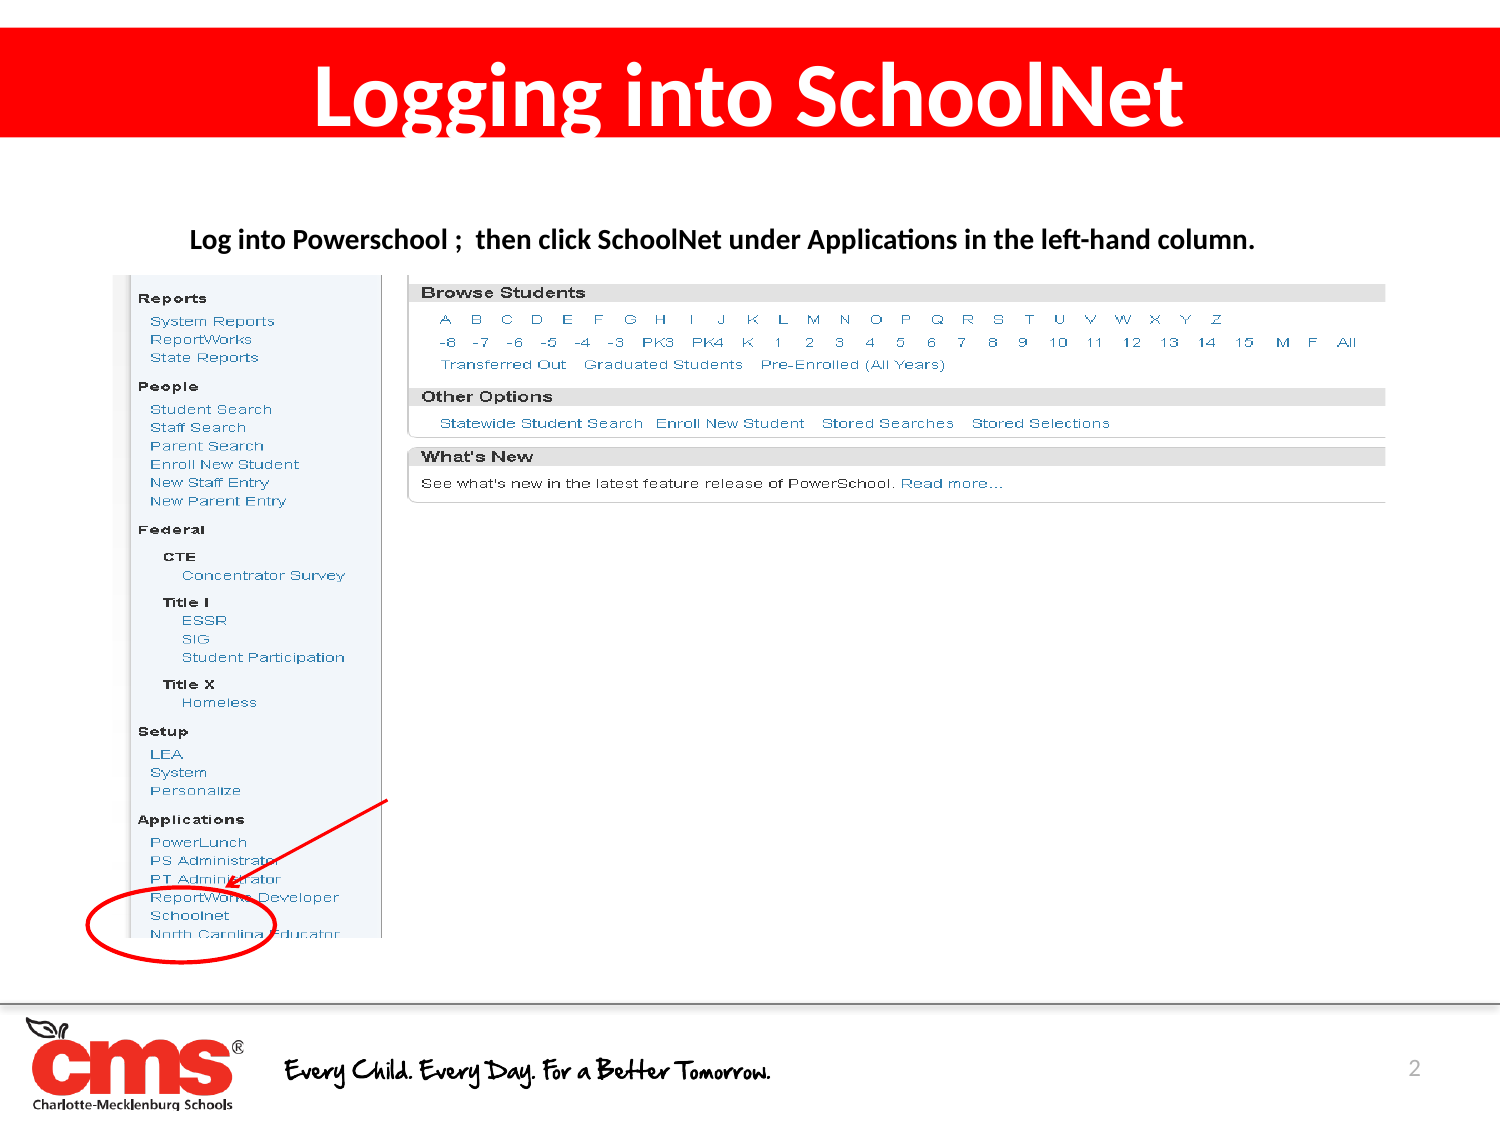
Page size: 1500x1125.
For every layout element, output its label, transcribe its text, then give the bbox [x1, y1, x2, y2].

text_box Log into Powerschool ; then click SchoolNet under Applications in the left-hand column. [174, 212, 1300, 263]
text_box Logging into SchoolNet [0, 75, 1500, 138]
text_box [85, 899, 263, 965]
slide_number 2 [1097, 1037, 1448, 1097]
picture [276, 1050, 778, 1096]
text_box [0, 0, 1500, 75]
picture [112, 274, 1386, 938]
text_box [224, 799, 388, 888]
text_box [0, 210, 1500, 1009]
